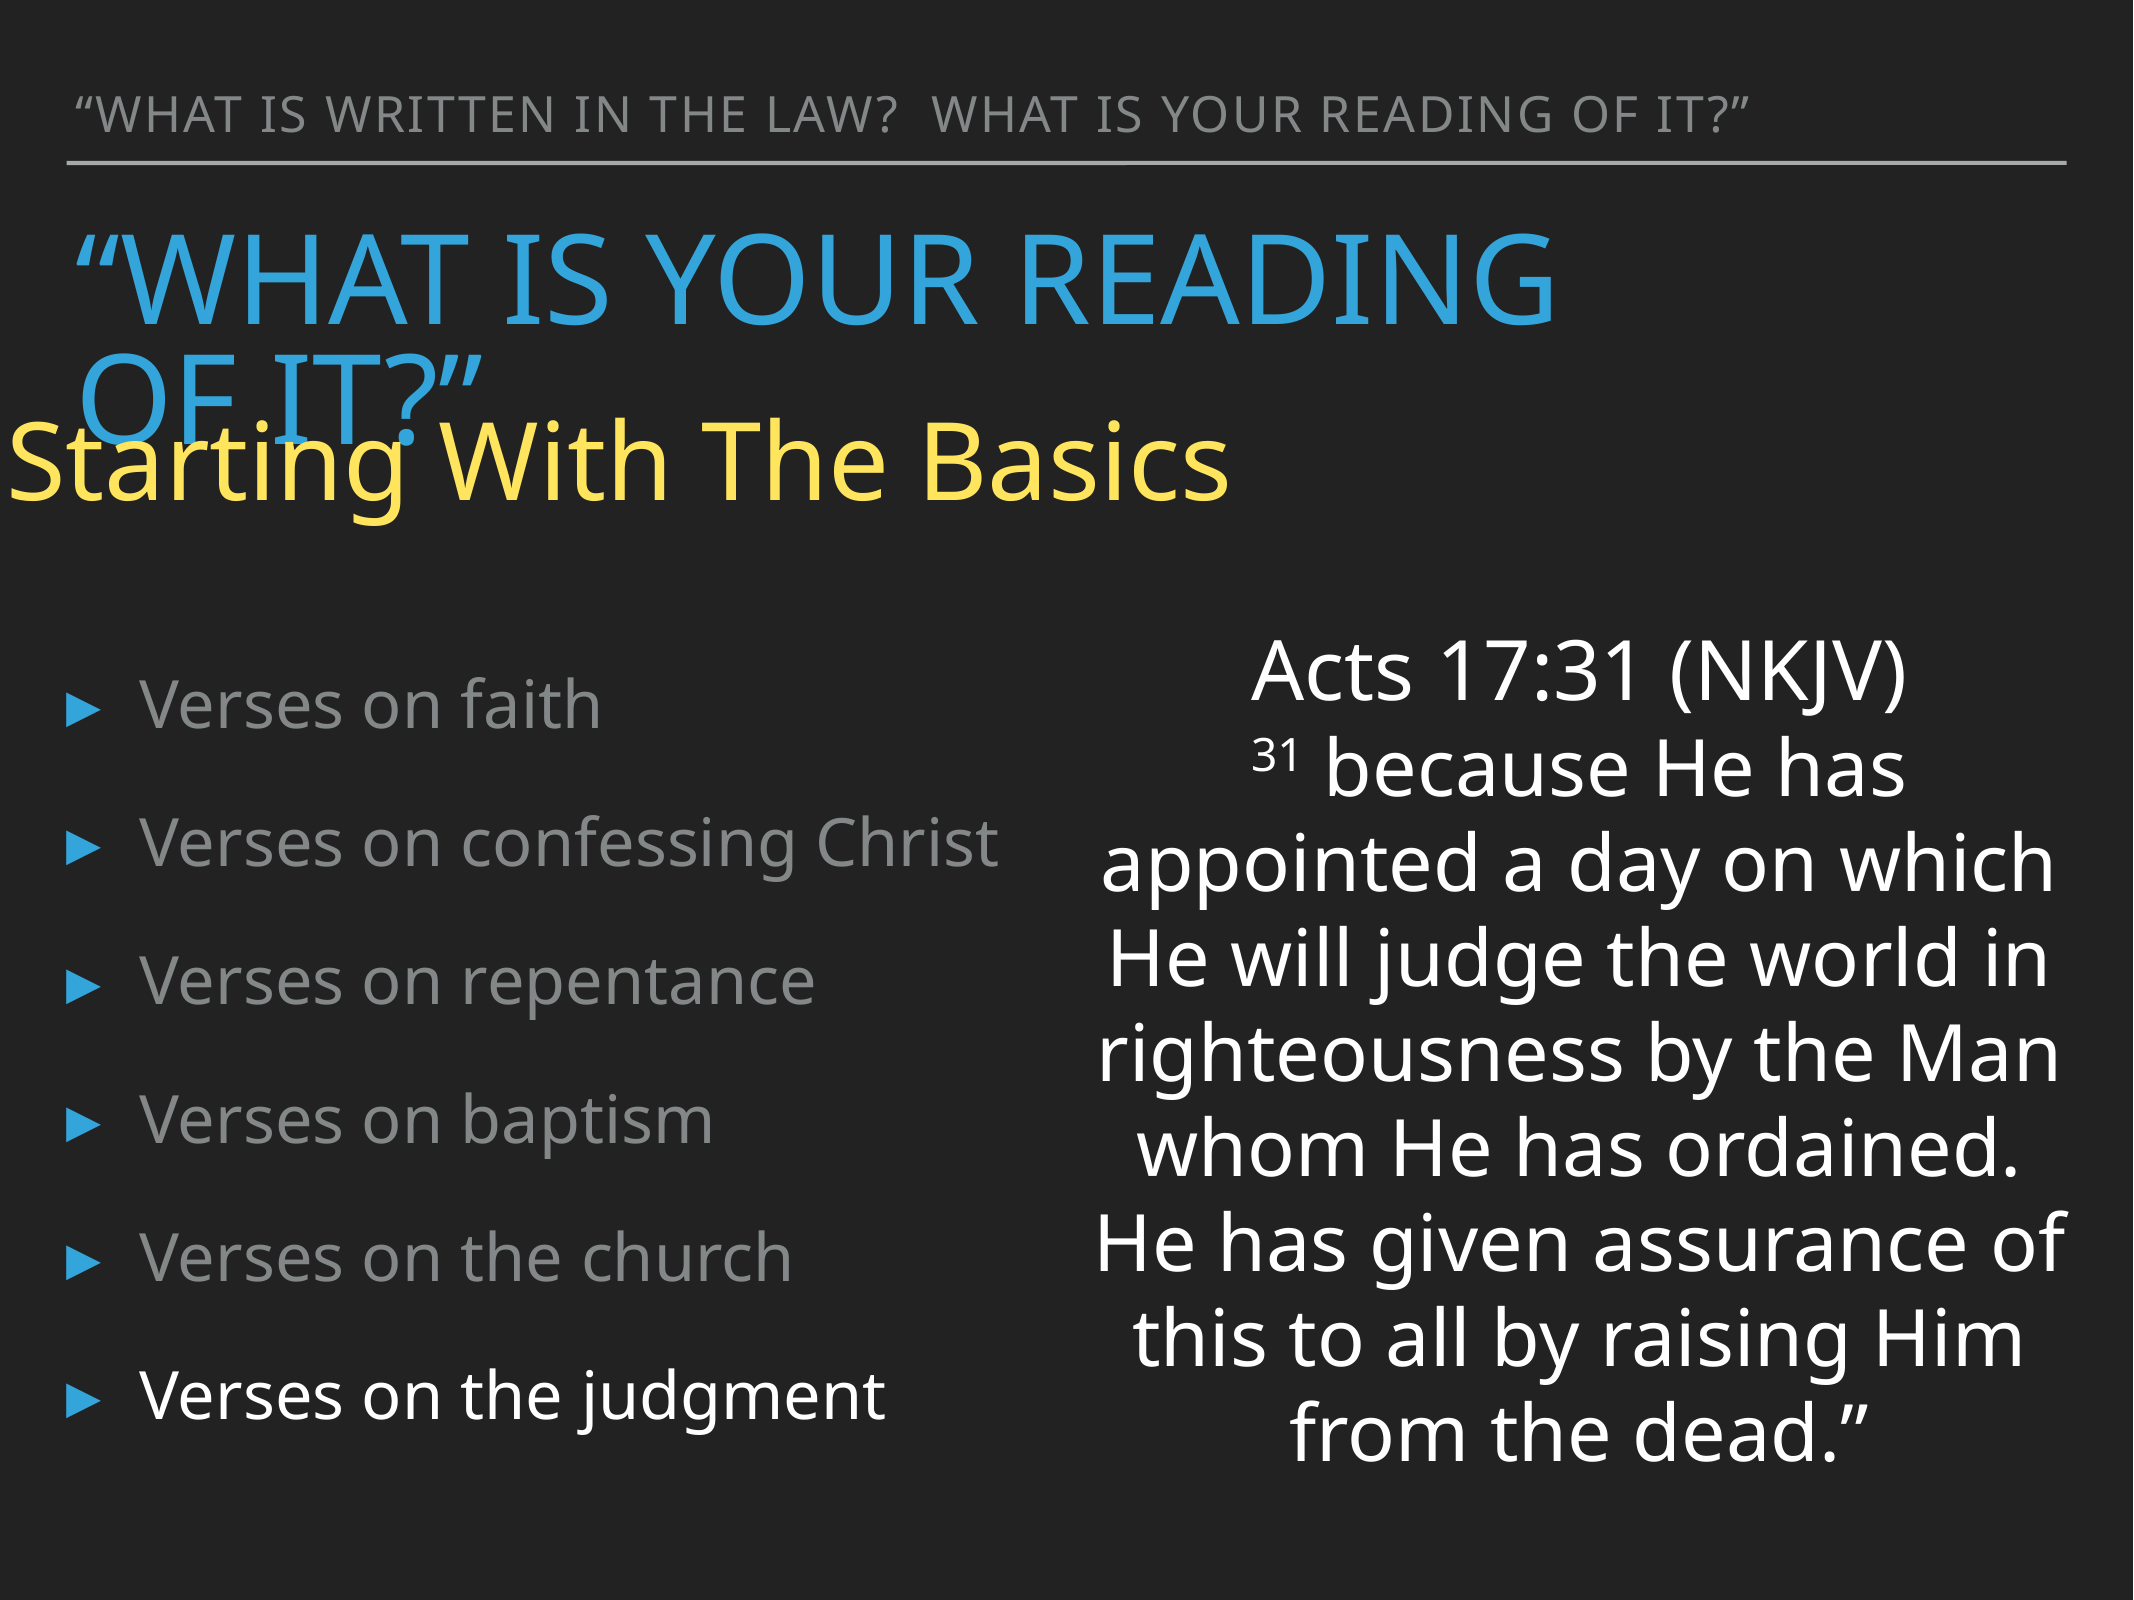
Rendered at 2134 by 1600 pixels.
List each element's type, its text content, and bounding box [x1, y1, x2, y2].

title “What is Your Reading of It?” [66, 220, 1571, 372]
text_box “What is written in the law? What is your reading of it?” [66, 85, 1900, 150]
text_box Verses on faith Verses on confessing Christ Verses on repentance Verses on baptism Verses on the church Verses on the judgment [57, 653, 1009, 1442]
text_box Starting With The Basics [0, 383, 1242, 531]
text_box Acts 17:31 (NKJV) 31 because He has appointed a day on which He will judge the world in righteousness by the Man whom He has ordained. He has given assurance of this to all by raising Him from the dead.” [1069, 608, 2090, 1486]
